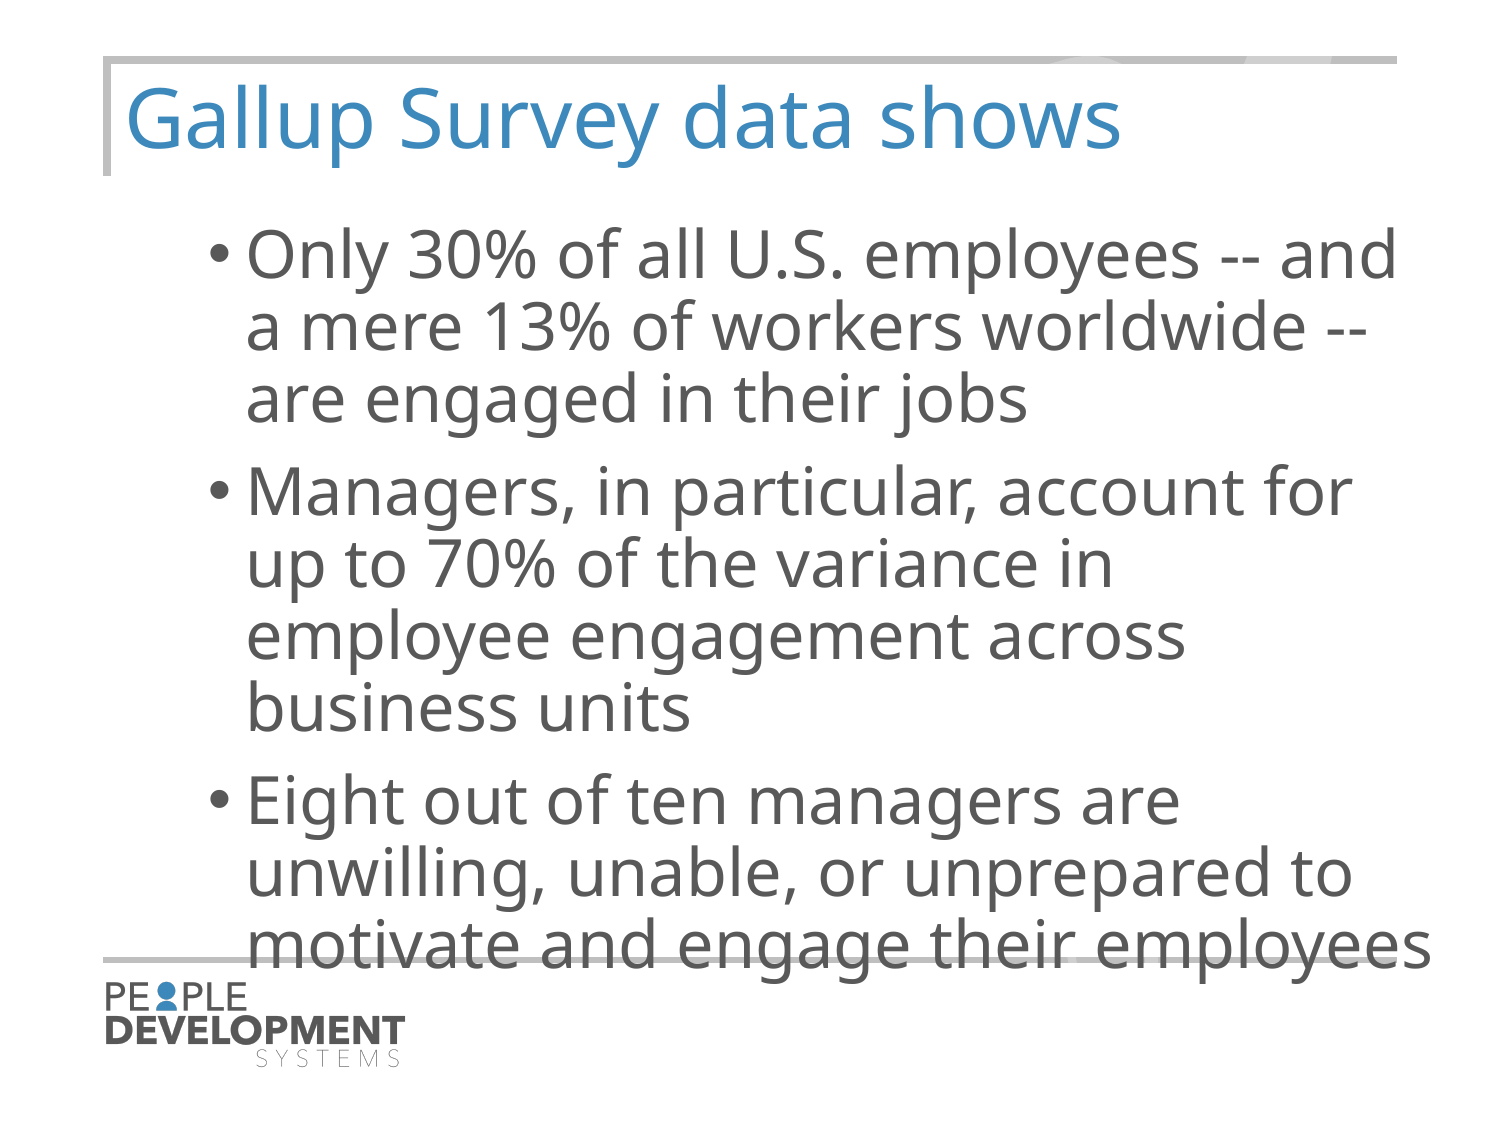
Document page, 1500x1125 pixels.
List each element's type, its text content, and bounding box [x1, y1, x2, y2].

list Only 30% of all U.S. employees -- and a mere 13% of workers worldwide -- are engaged in their jobs Managers, in particular, account for up to 70% of the variance in employee engagement across business units Eight out of ten managers are unwilling, unable, or unprepared to motivate and engage their employees [192, 213, 1455, 1023]
title Gallup Survey data shows [109, 0, 1500, 175]
